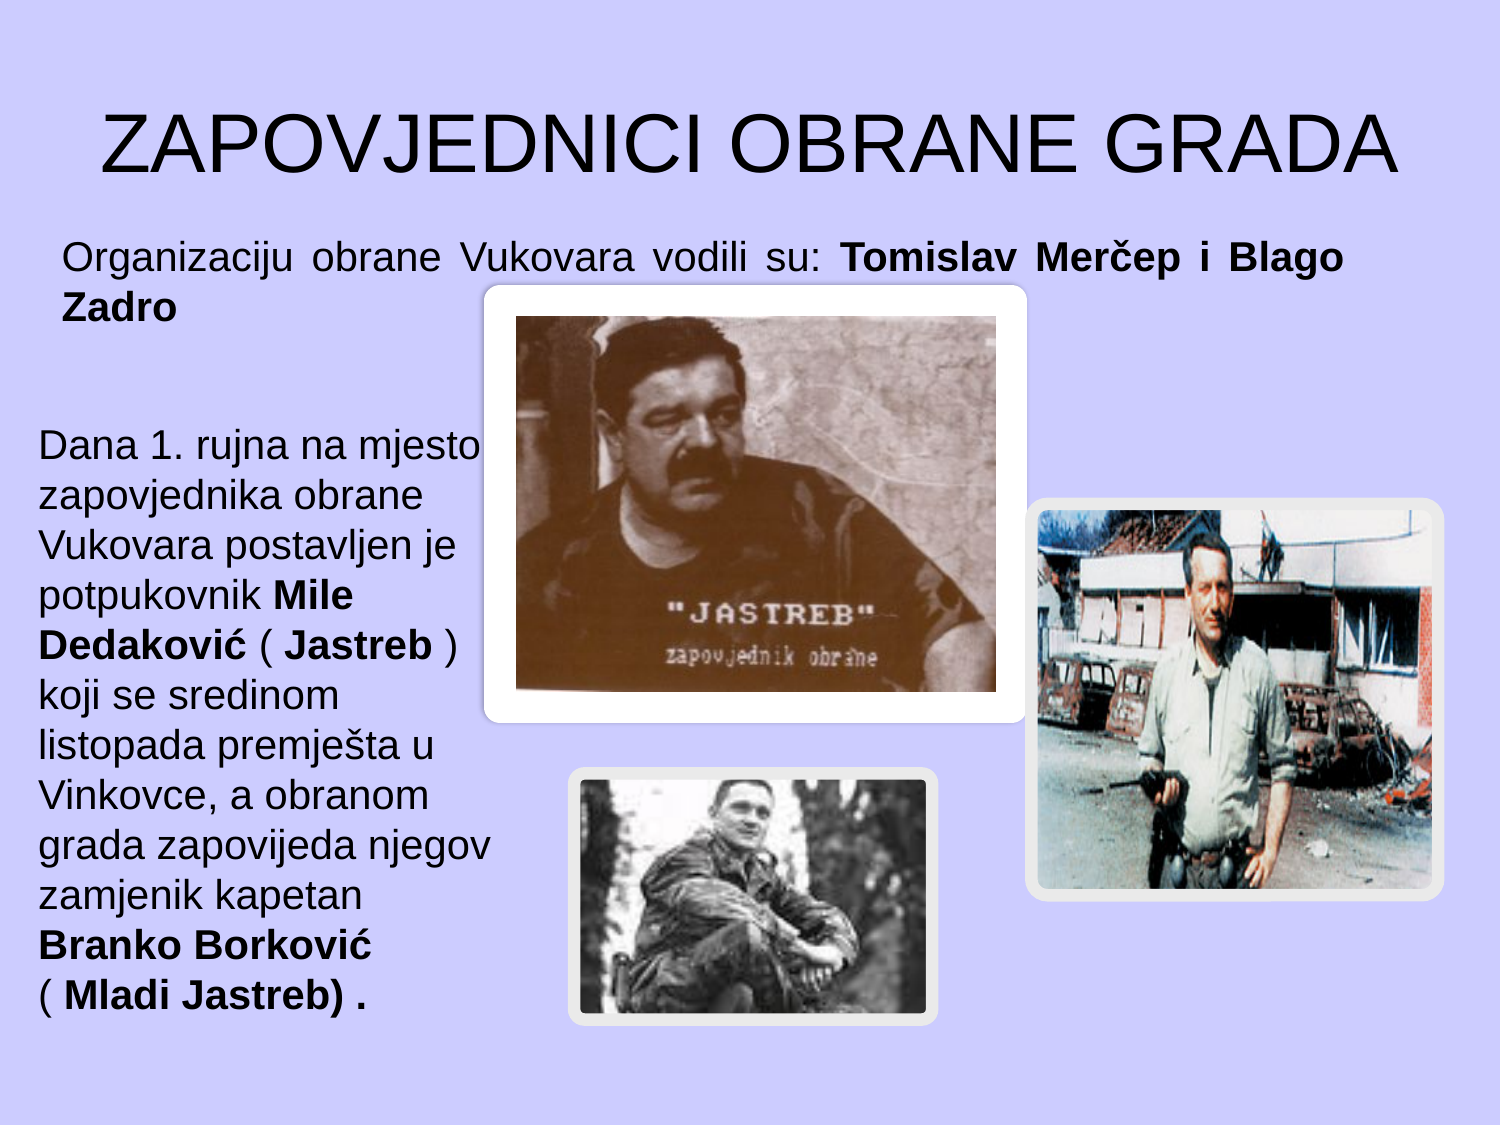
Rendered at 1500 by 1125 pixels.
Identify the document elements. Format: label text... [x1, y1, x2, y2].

picture [515, 316, 997, 692]
picture [573, 773, 933, 1020]
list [1031, 503, 1439, 896]
text_box Dana 1. rujna na mjesto zapovjednika obrane Vukovara postavljen je potpukovnik Mile Dedaković ( Jastreb ) koji se sredinom listopada premješta u Vinkovce, a obranom grada zapovijeda njegov zamjenik kapetan Branko Borković ( Mladi Jastreb) . [23, 410, 528, 1026]
title ZAPOVJEDNICI OBRANE GRADA [52, 44, 1448, 233]
text_box Organizaciju obrane Vukovara vodili su: Tomislav Merčep i Blago Zadro [46, 222, 1360, 338]
